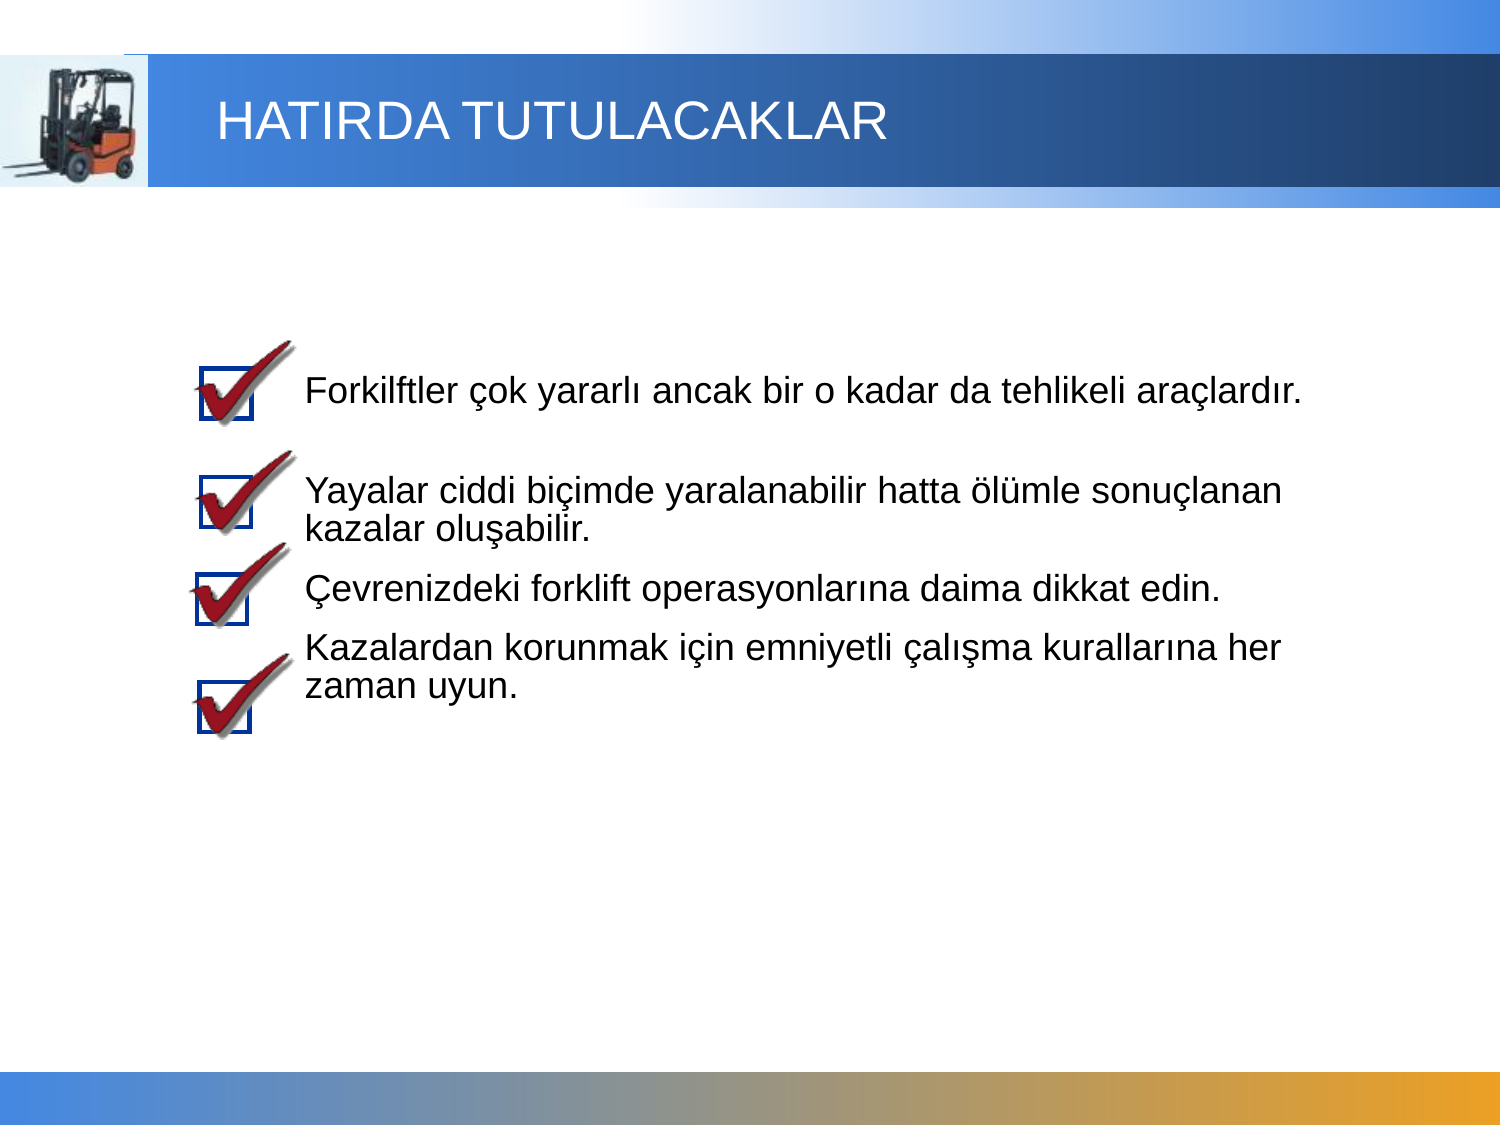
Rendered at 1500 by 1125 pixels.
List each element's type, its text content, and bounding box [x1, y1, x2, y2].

picture [186, 445, 302, 632]
picture [190, 336, 301, 430]
text_box Forkilftler çok yararlı ancak bir o kadar da tehlikeli araçlardır. Yayalar ciddi biçimde yaralanabilir hatta ölümle sonuçlanan kazalar oluşabilir. Çevrenizdeki forklift operasyonlarına daima dikkat edin. Kazalardan korunmak için emniyetli çalışma kurallarına her zaman uyun. [289, 365, 1417, 715]
text_box HATIRDA TUTULACAKLAR [201, 78, 1257, 158]
picture [0, 55, 148, 187]
picture [188, 649, 299, 743]
